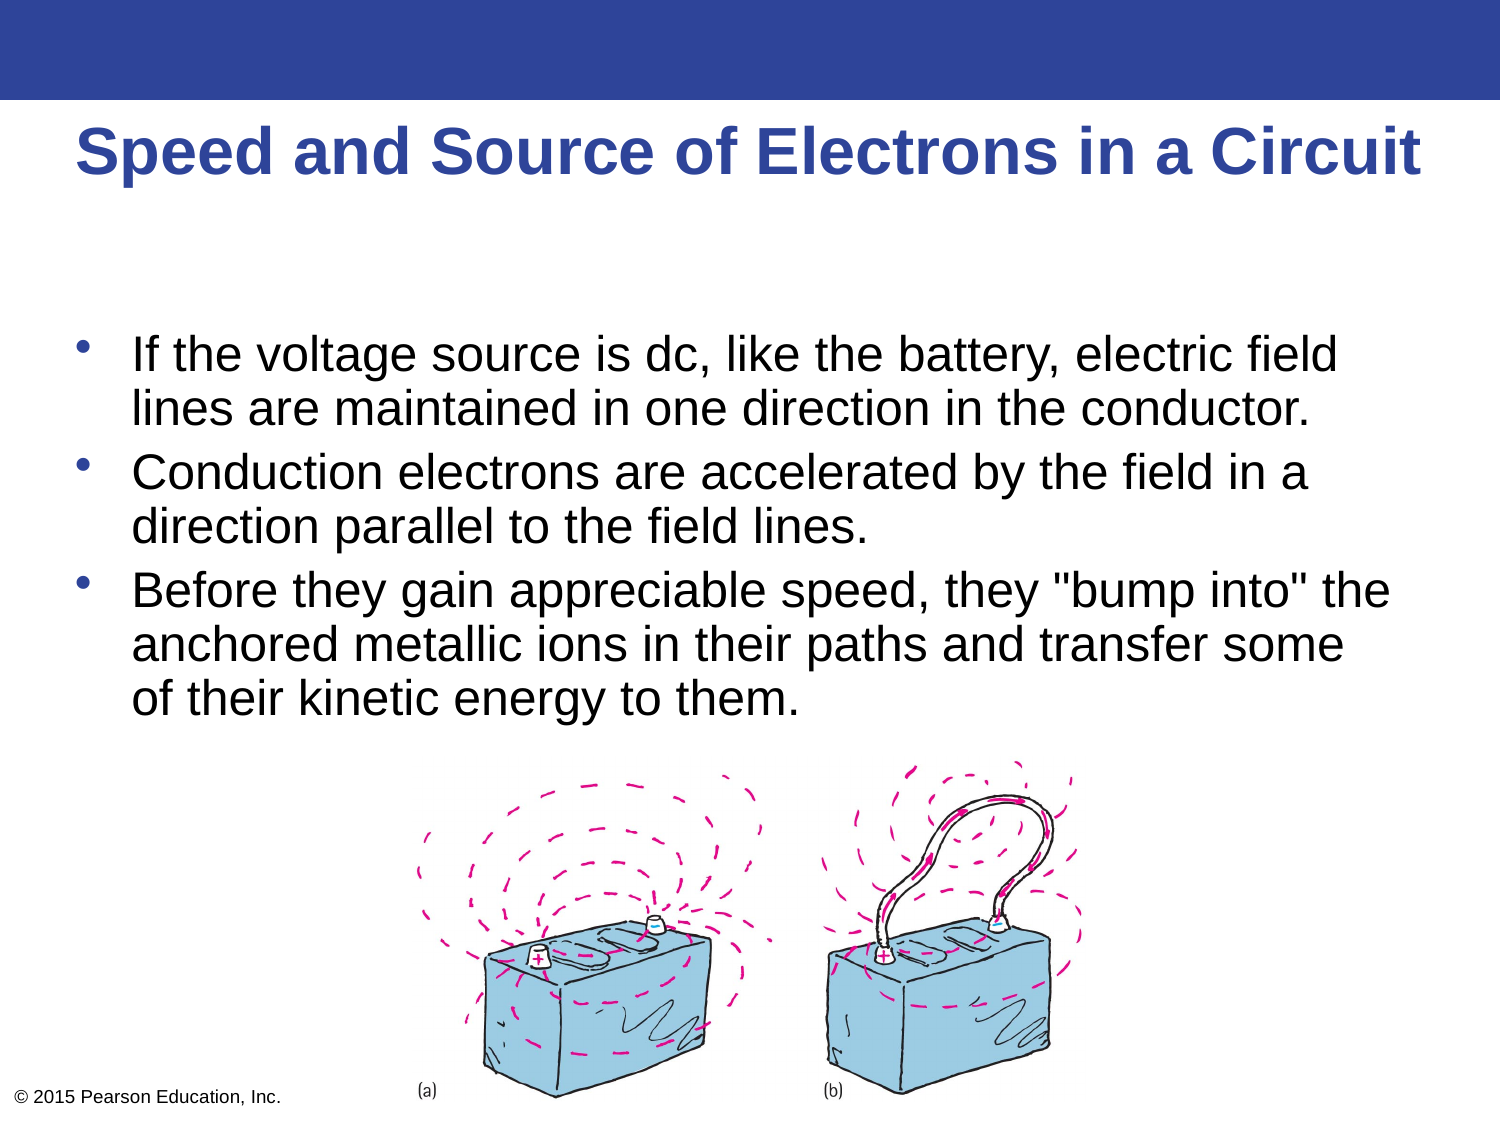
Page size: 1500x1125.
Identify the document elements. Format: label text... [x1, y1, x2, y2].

picture [412, 755, 1087, 1102]
list If the voltage source is dc, like the battery, electric field lines are maintained in one direction in the conductor. Conduction electrons are accelerated by the field in a direction parallel to the field lines. Before they gain appreciable speed, they "bump into" the anchored metallic ions in their paths and transfer some of their kinetic energy to them. [59, 321, 1410, 1085]
title Speed and Source of Electrons in a Circuit [0, 100, 1500, 196]
footer © 2015 Pearson Education, Inc. [14, 1084, 900, 1115]
